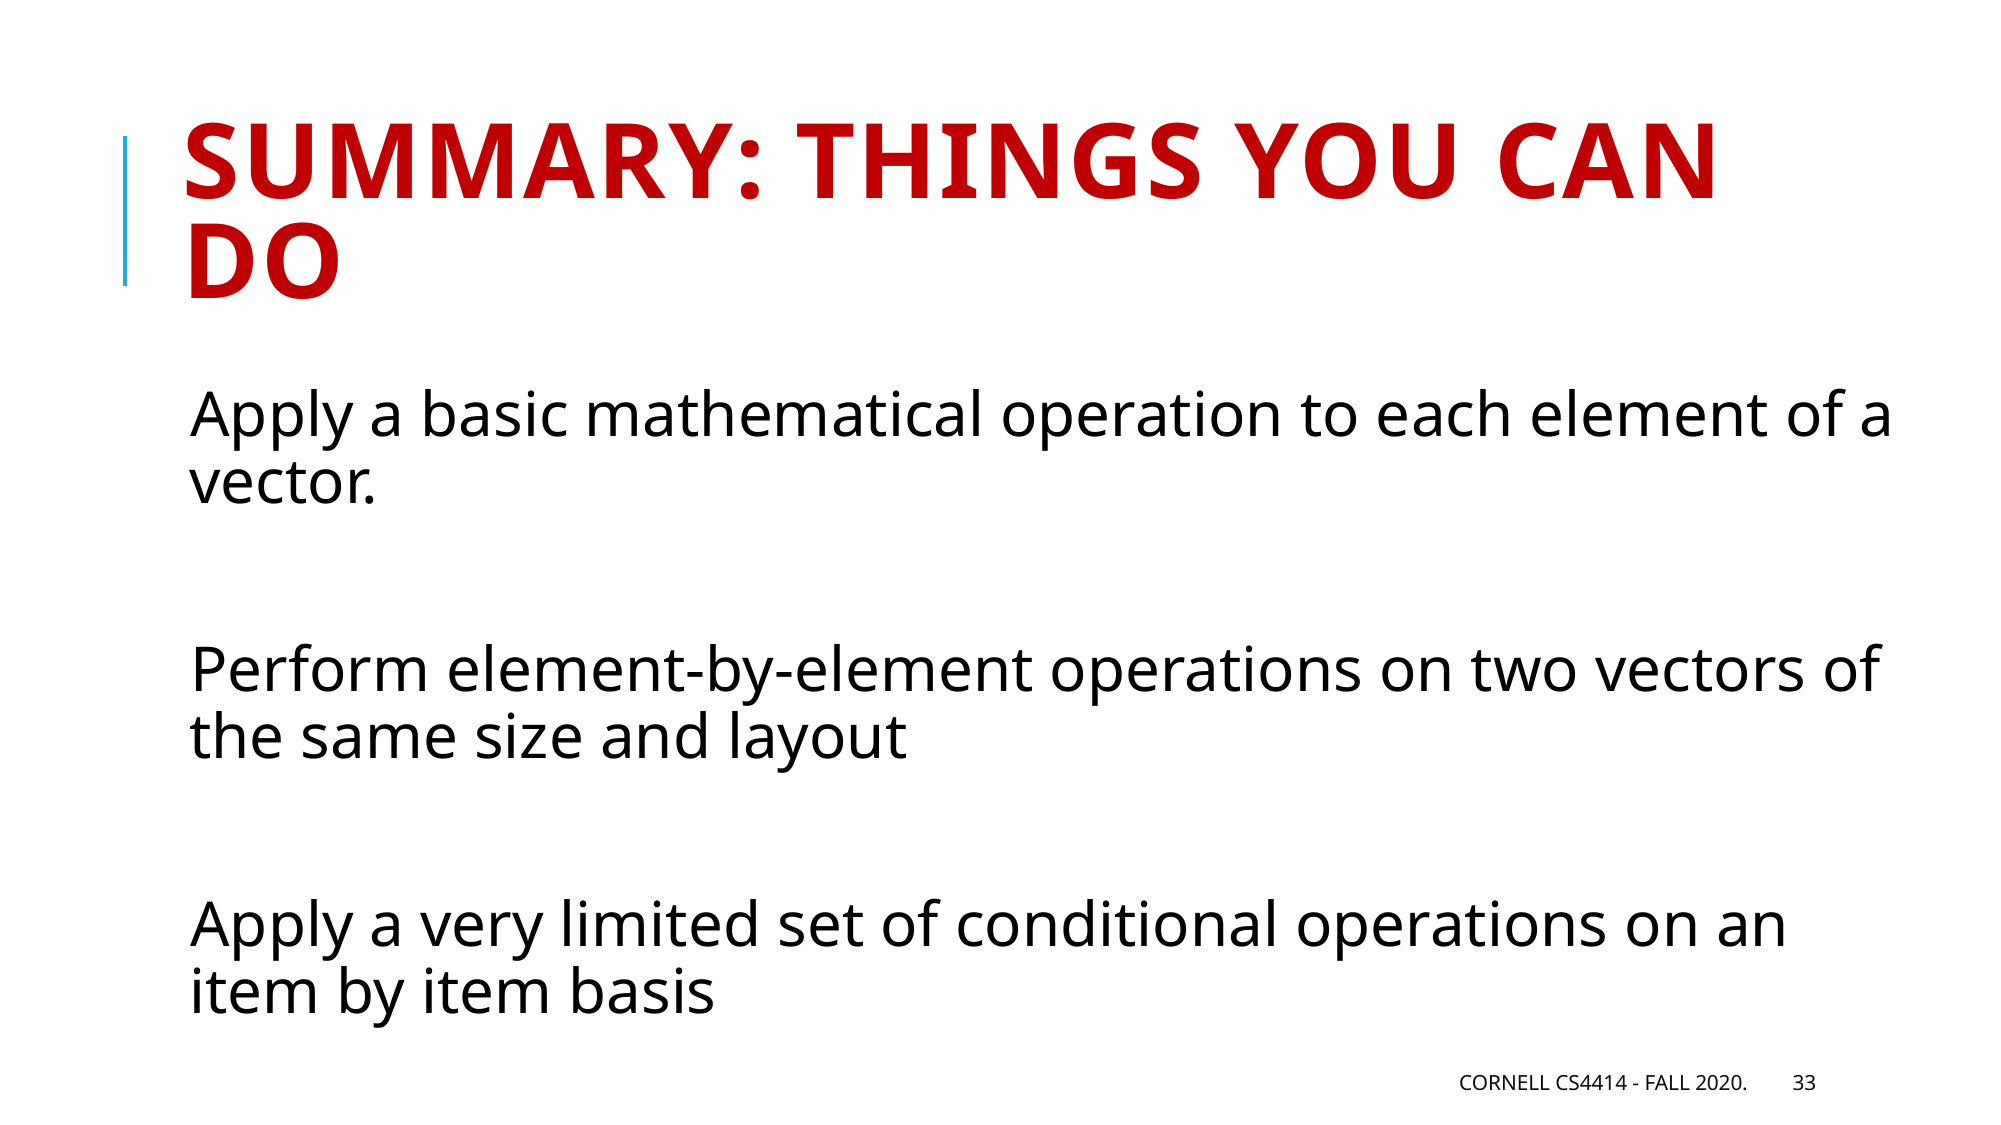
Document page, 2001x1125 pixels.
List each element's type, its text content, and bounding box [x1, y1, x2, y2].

title Summary: Things you can do [168, 96, 1914, 342]
slide_number 33 [1777, 1061, 1938, 1107]
footer Cornell CS4414 - Fall 2020. [794, 1061, 1763, 1107]
list Apply a basic mathematical operation to each element of a vector. Perform element-by-element operations on two vectors of the same size and layout Apply a very limited set of conditional operations on an item by item basis [168, 375, 1914, 1035]
